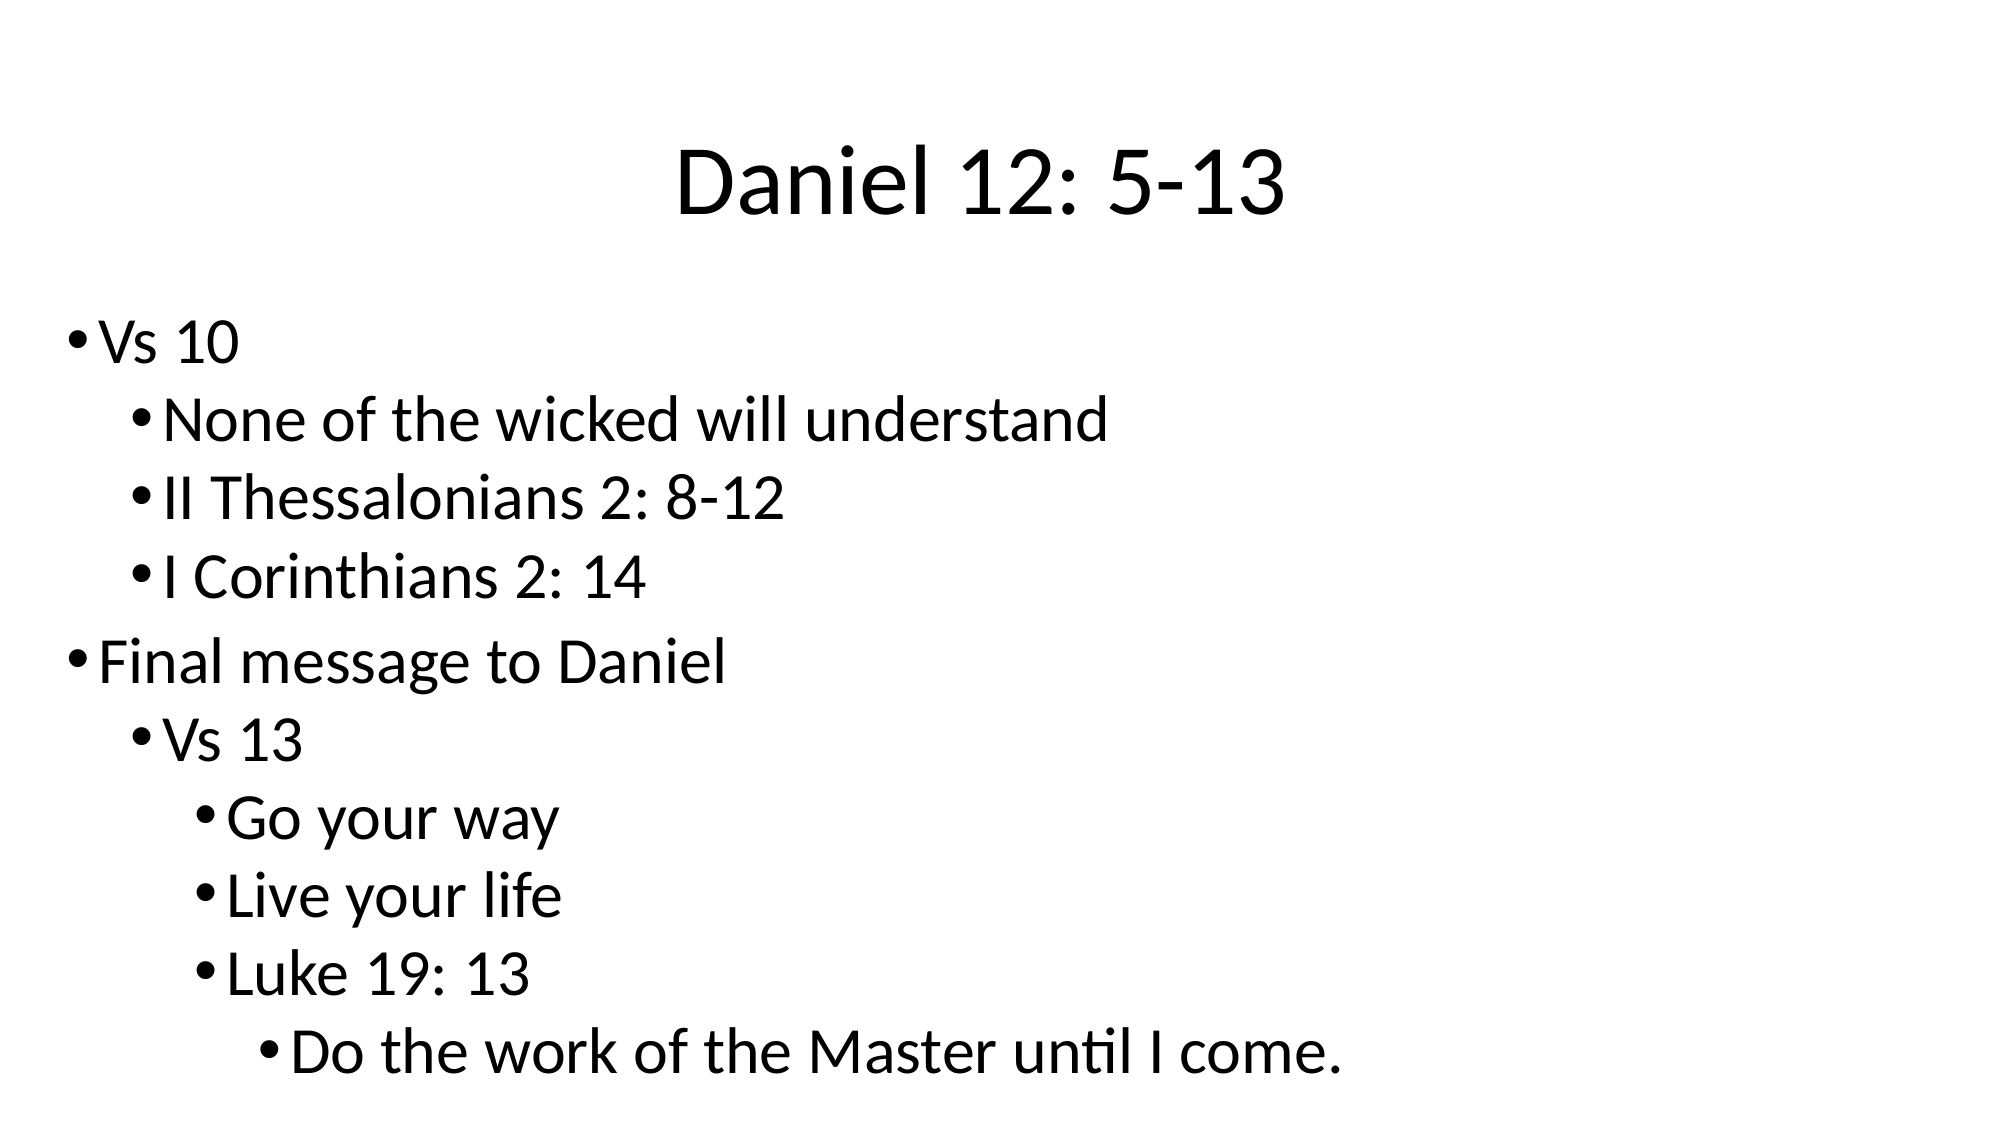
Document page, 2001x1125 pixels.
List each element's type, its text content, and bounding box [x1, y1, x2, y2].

list Vs 10 None of the wicked will understand II Thessalonians 2: 8-12 I Corinthians 2: 14 Final message to Daniel Vs 13 Go your way Live your life Luke 19: 13 Do the work of the Master until I come. [51, 299, 1912, 1103]
title Daniel 12: 5-13 [51, 59, 1912, 299]
